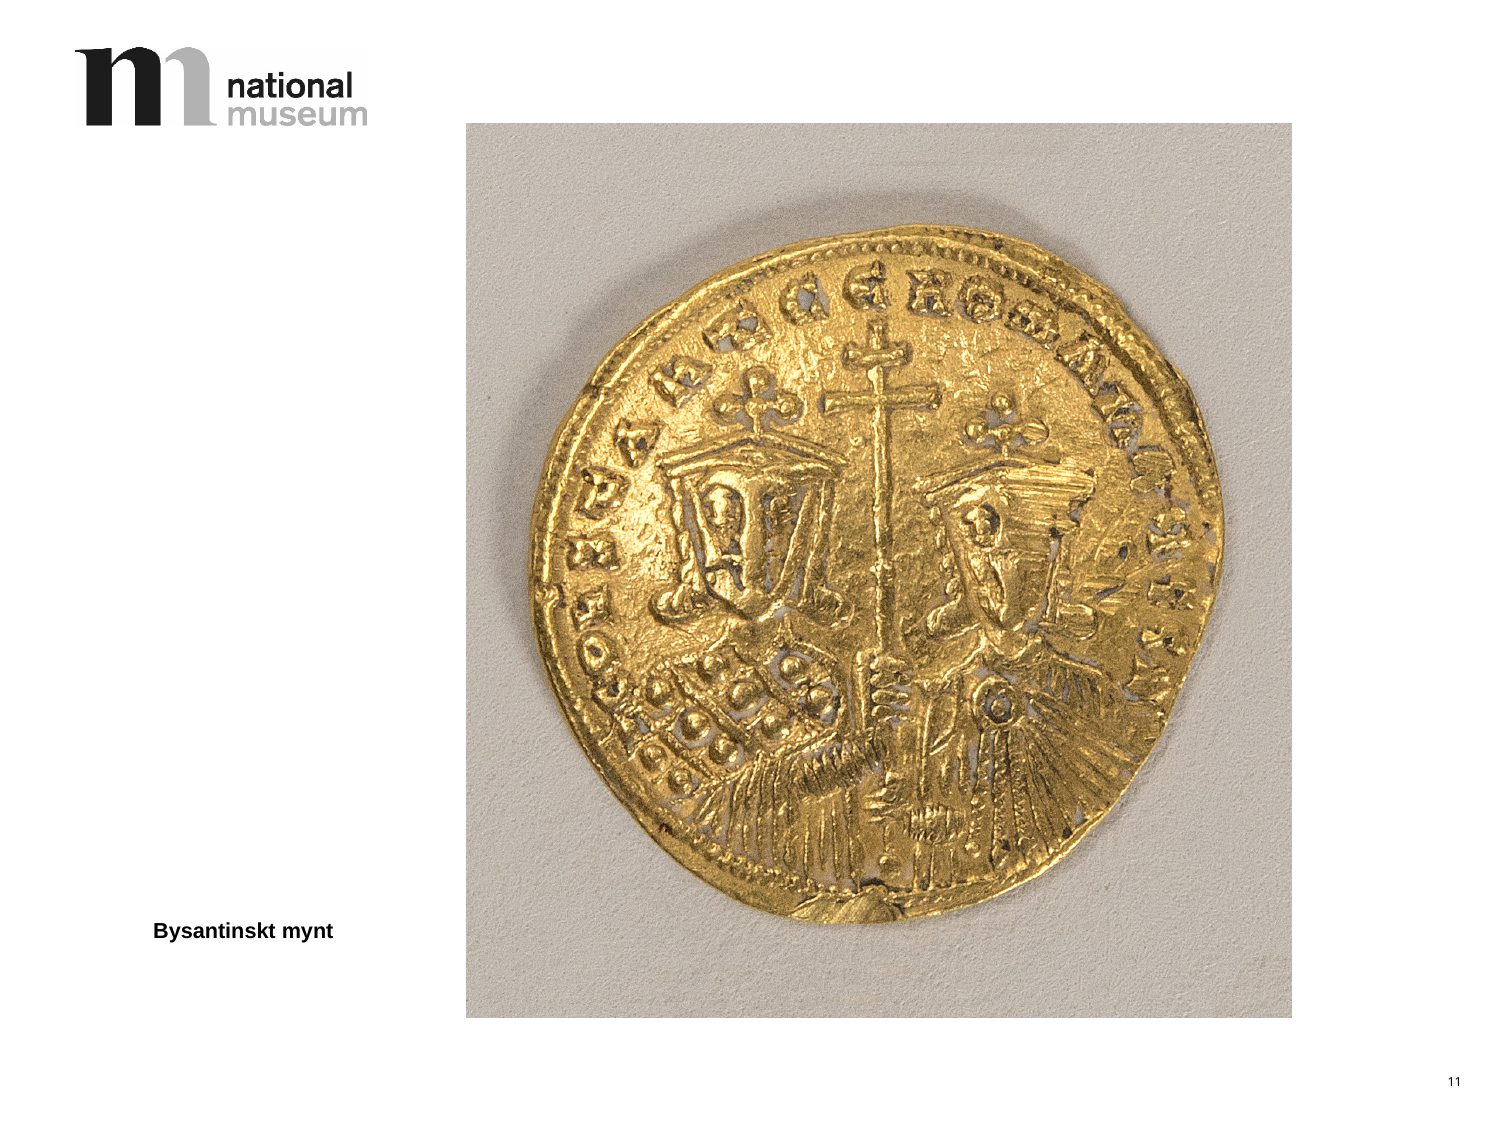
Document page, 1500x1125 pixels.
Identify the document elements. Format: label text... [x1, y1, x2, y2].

picture [466, 123, 1292, 1019]
text_box Bysantinskt mynt [88, 905, 349, 965]
picture [75, 47, 367, 126]
